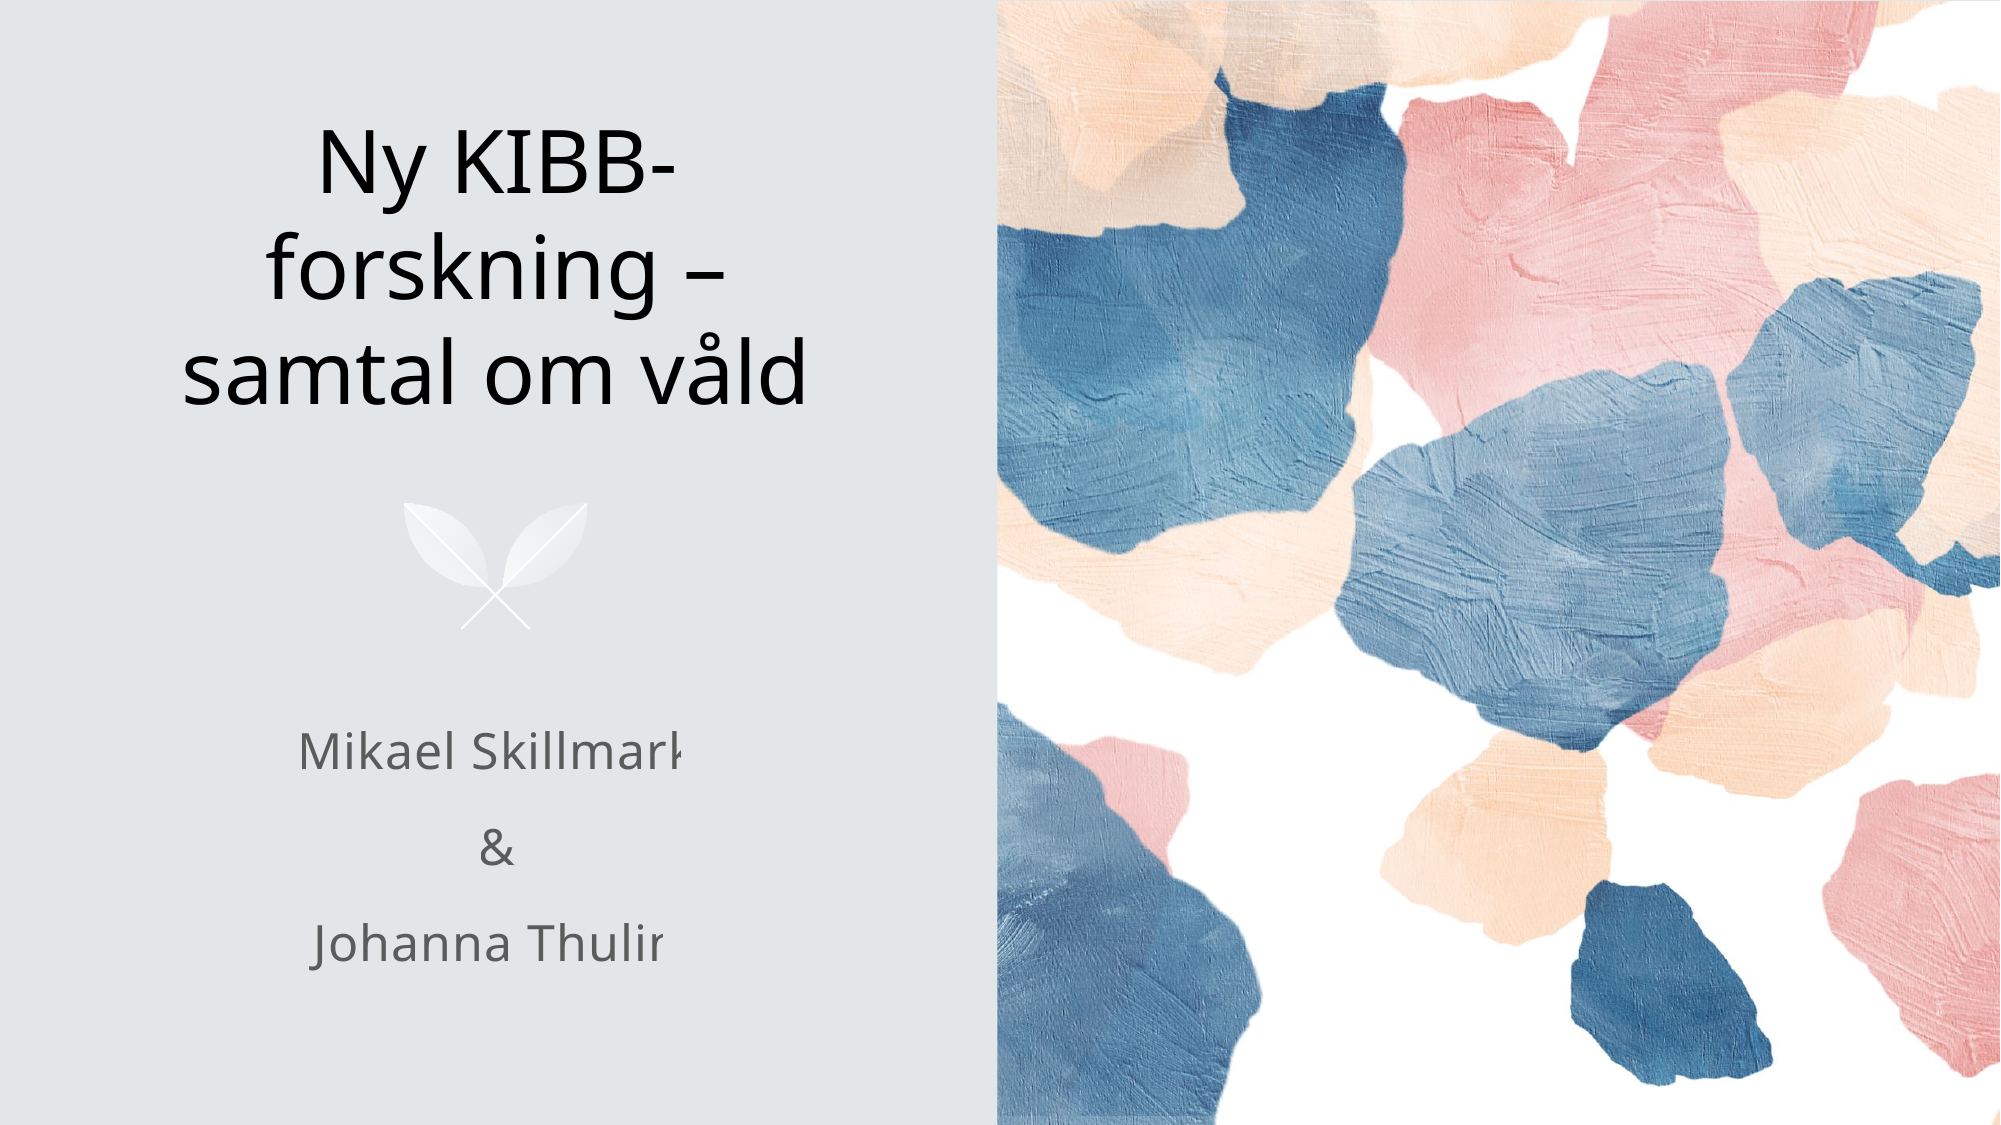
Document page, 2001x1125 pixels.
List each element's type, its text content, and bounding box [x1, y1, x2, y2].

subtitle Mikael Skillmark & Johanna Thulin [162, 696, 831, 1037]
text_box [314, 465, 679, 660]
title Ny KIBB-forskning – samtal om våld [162, 64, 831, 431]
text_box [0, 0, 997, 1125]
picture [997, 0, 2000, 1125]
